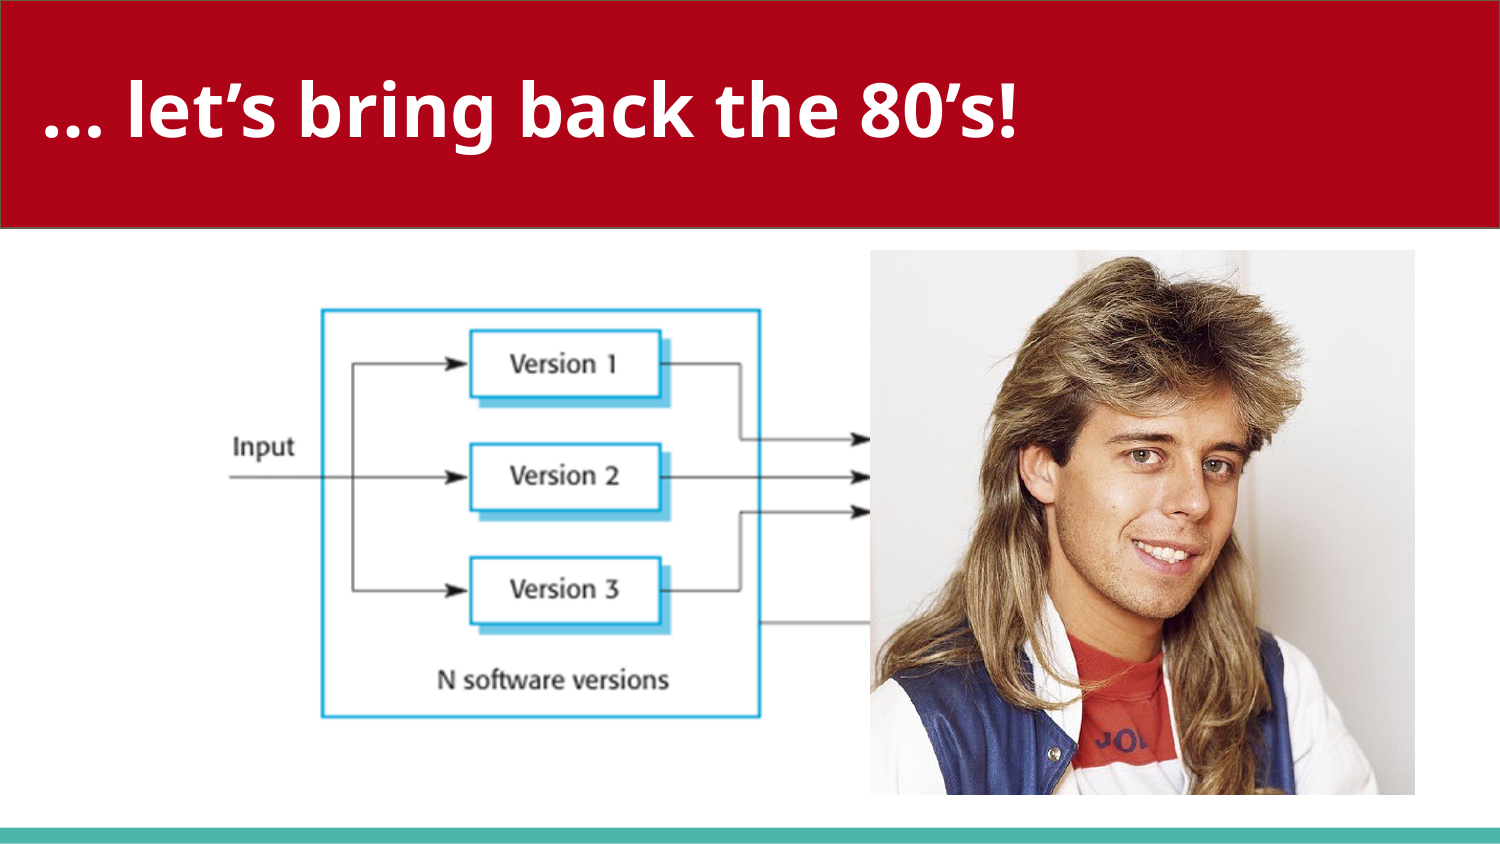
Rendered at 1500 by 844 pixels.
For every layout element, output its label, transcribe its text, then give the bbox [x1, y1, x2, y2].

text_box [0, 0, 1500, 229]
picture [163, 239, 1415, 806]
title … let’s bring back the 80’s! [26, 48, 1424, 164]
